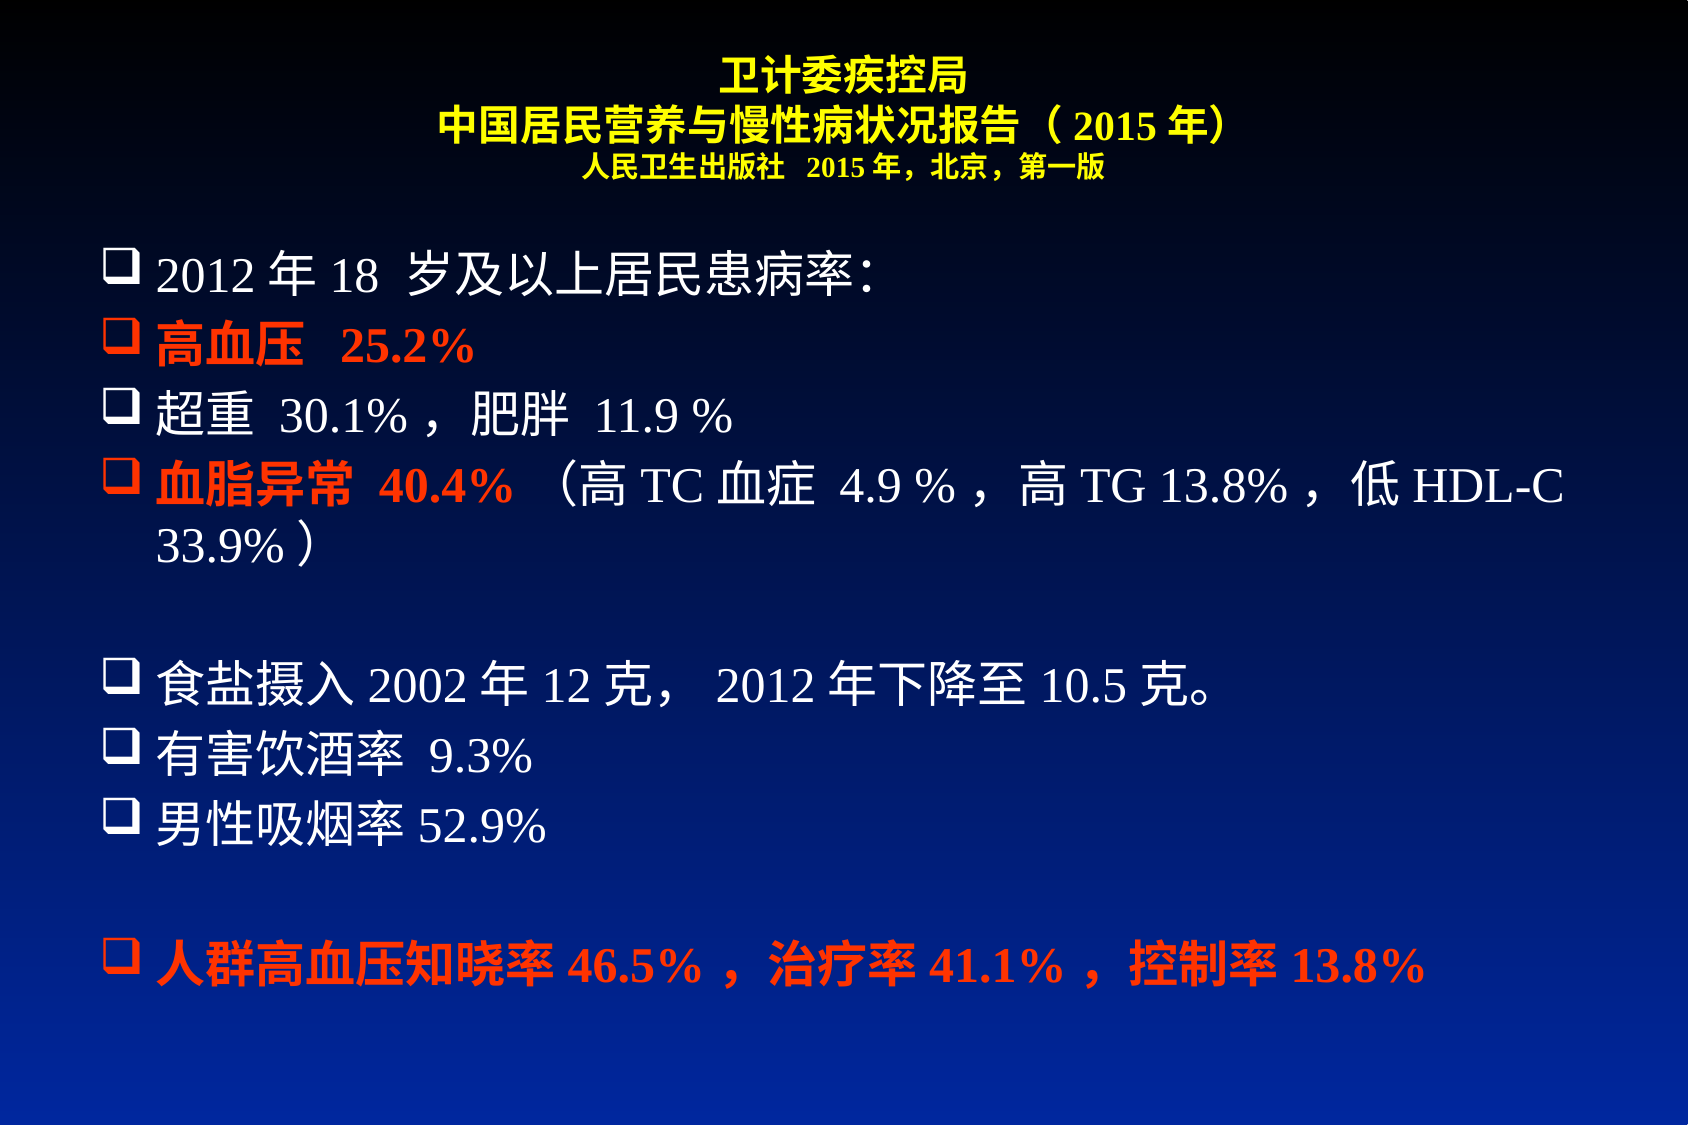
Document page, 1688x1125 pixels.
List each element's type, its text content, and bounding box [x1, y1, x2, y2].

list 2012年18 岁及以上居民患病率： 高血压 25.2% 超重 30.1%，肥胖 11.9 % 血脂异常 40.4%（高TC血症 4.9 %，高TG 13.8%，低HDL-C 33.9%） 食盐摄入2002年12克，2012年下降至10.5克。 有害饮酒率 9.3% 男性吸烟率52.9% 人群高血压知晓率46.5%，治疗率41.1%，控制率13.8% [84, 234, 1688, 1006]
title 卫计委疾控局 中国居民营养与慢性病状况报告（2015年） 人民卫生出版社 2015年，北京，第一版 [84, 44, 1604, 188]
